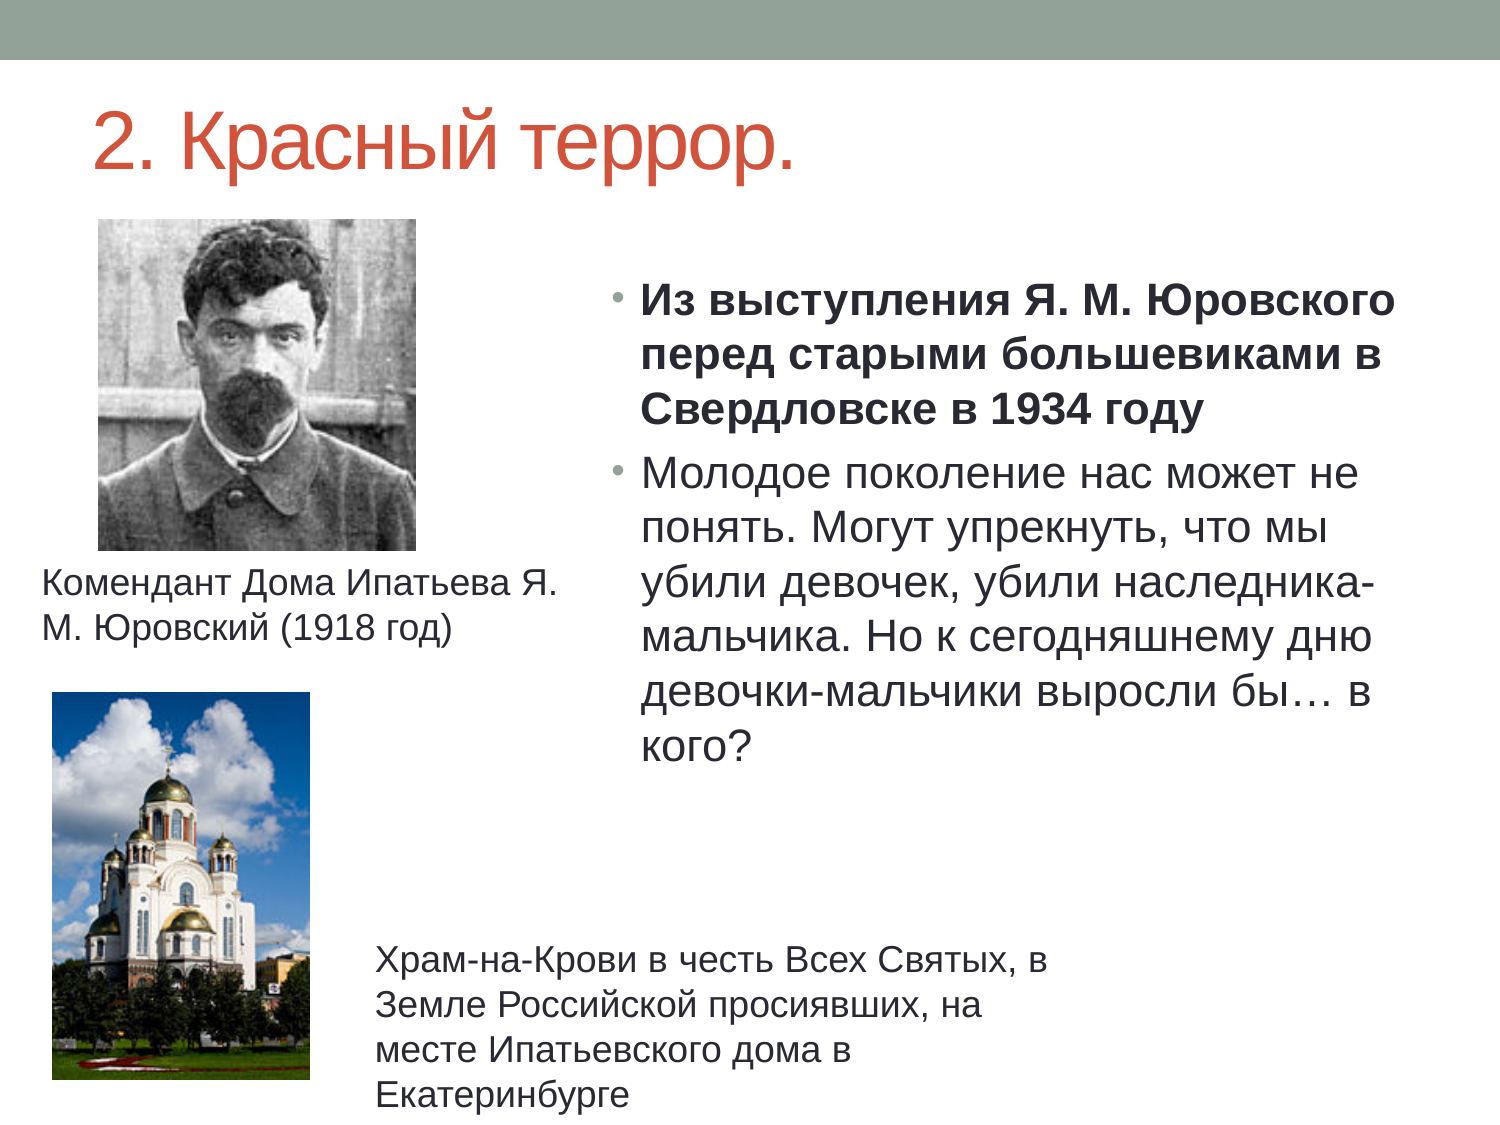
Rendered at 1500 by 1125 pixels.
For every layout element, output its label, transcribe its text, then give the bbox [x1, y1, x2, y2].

picture [51, 692, 311, 1081]
picture [98, 219, 417, 551]
list Из выступления Я. М. Юровского перед старыми большевиками в Свердловске в 1934 году Молодое поколение нас может не понять. Могут упрекнуть, что мы убили девочек, убили наследника-мальчика. Но к сегодняшнему дню девочки-мальчики выросли бы… в кого? [596, 262, 1425, 823]
title 2. Красный террор. [76, 54, 1427, 218]
text_box Комендант Дома Ипатьева Я. М. Юровский (1918 год) [26, 550, 594, 656]
text_box Храм-на-Крови в честь Всех Святых, в Земле Российской просиявших, на месте Ипатьевского дома в Екатеринбурге [360, 928, 1111, 1123]
